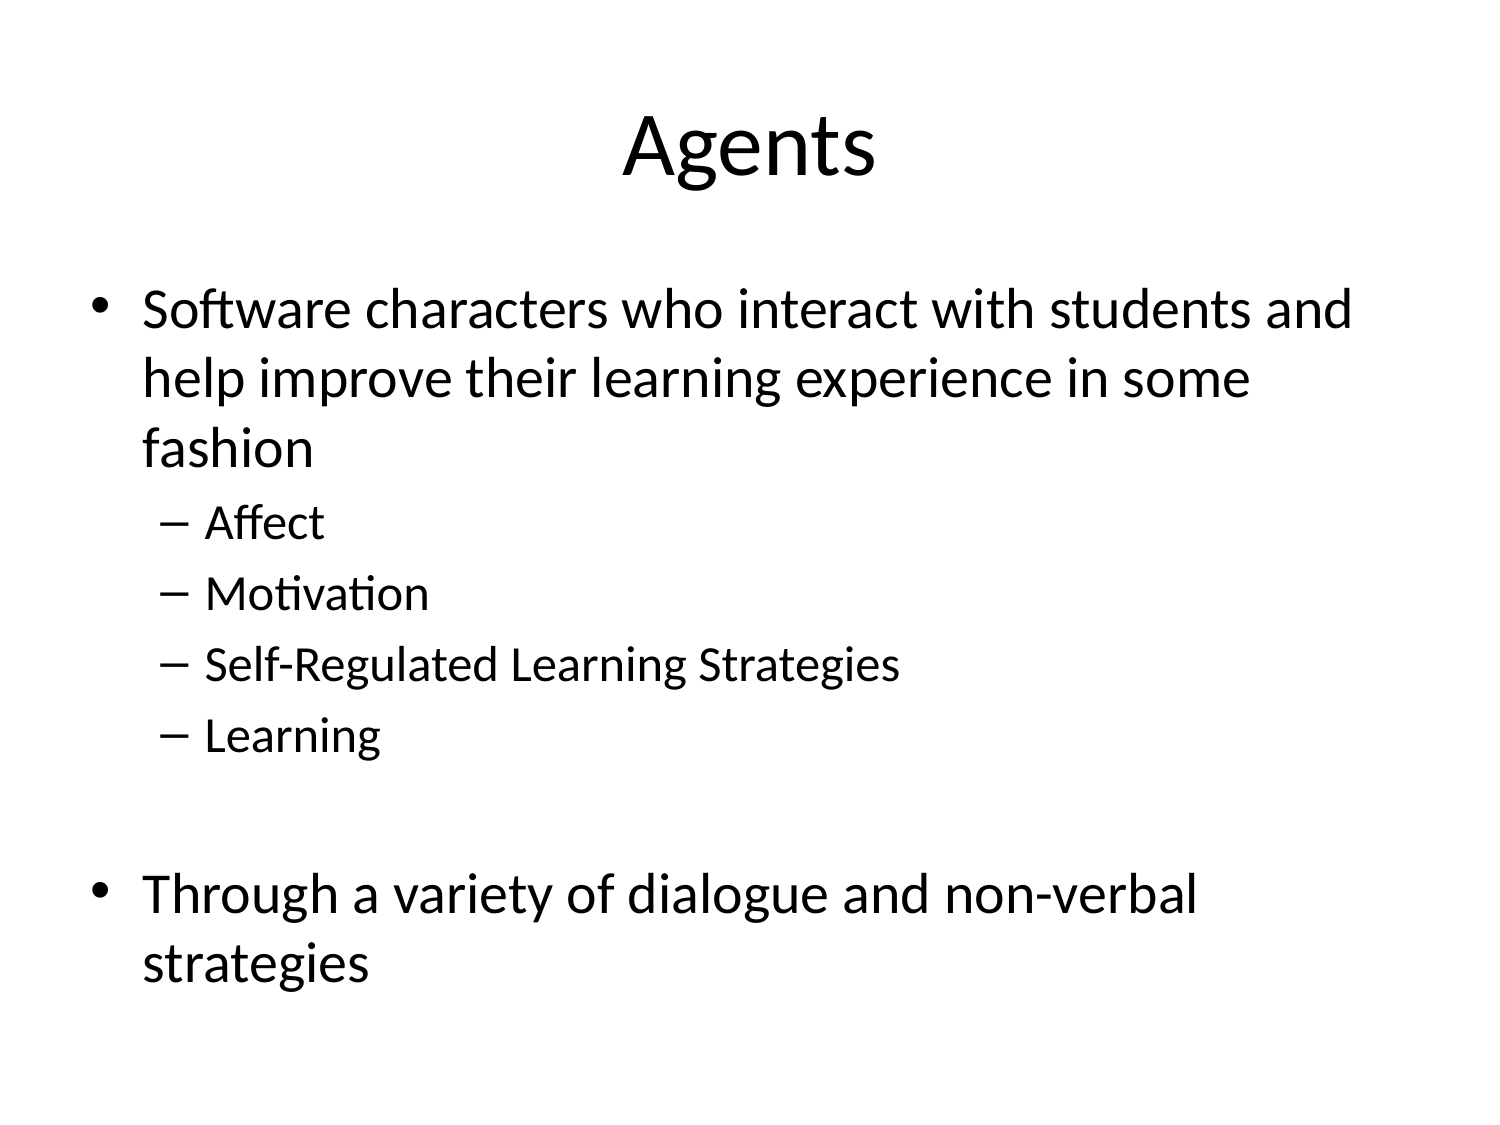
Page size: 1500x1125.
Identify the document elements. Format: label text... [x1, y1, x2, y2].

list Software characters who interact with students and help improve their learning experience in some fashion Affect Motivation Self-Regulated Learning Strategies Learning Through a variety of dialogue and non-verbal strategies [75, 262, 1425, 1005]
title Agents [75, 45, 1425, 233]
